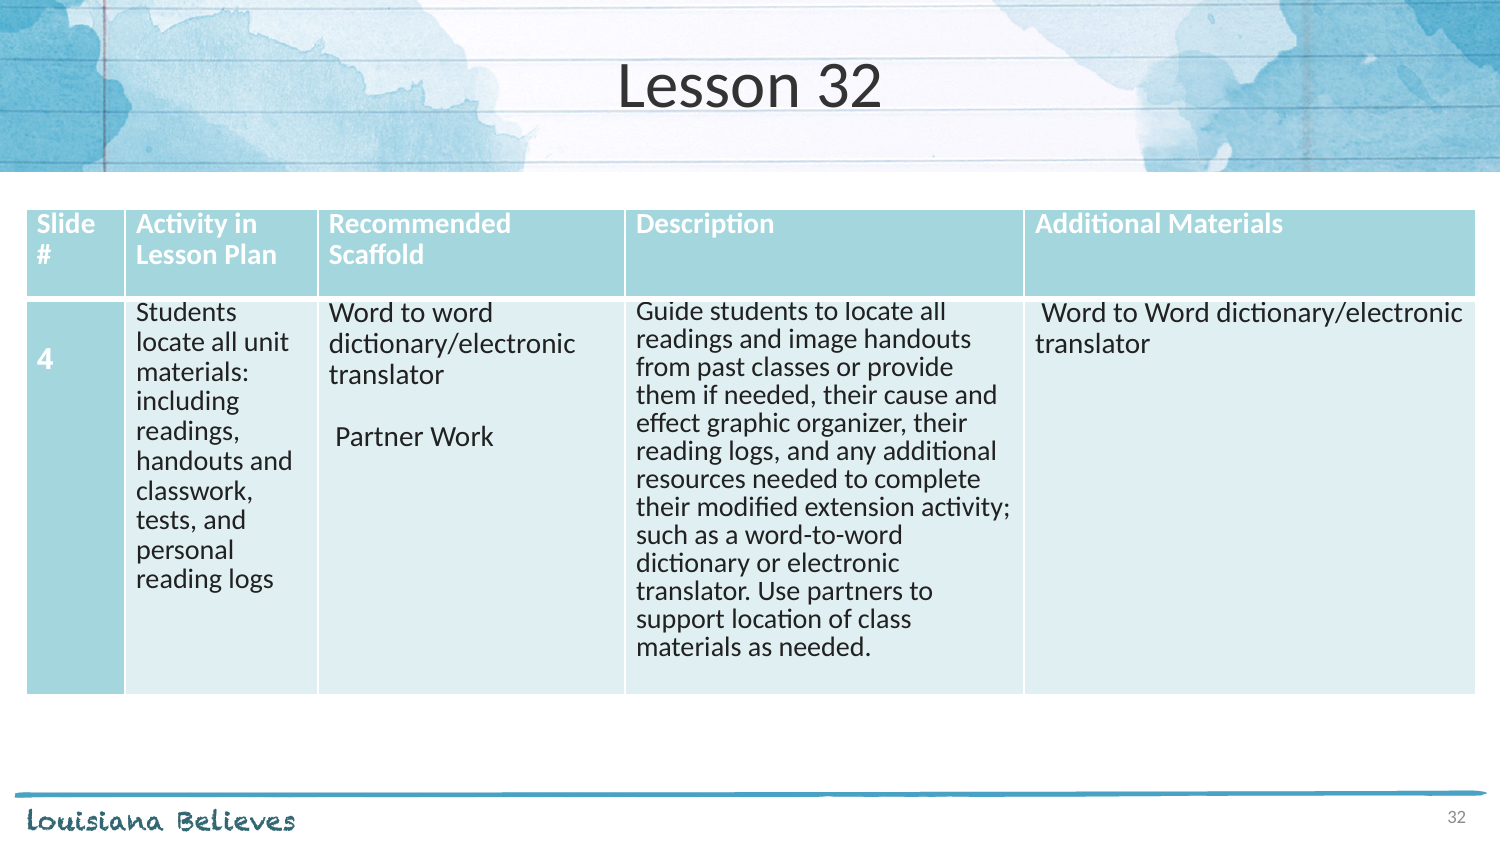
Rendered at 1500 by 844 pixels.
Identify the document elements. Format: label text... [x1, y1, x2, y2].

table_header Additional Materials [1025, 210, 1475, 296]
table_header Slide # [27, 210, 124, 296]
picture [0, 786, 1500, 844]
table_header Activity in Lesson Plan [126, 210, 317, 296]
table_header Description [626, 210, 1023, 296]
table_cell Word to word dictionary/electronic translator Partner Work [319, 302, 624, 694]
table_cell Guide students to locate all readings and image handouts from past classes or provide them if needed, their cause and effect graphic organizer, their reading logs, and any additional resources needed to complete their modified extension activity; such as a word-to-word dictionary or electronic translator. Use partners to support location of class materials as needed. [626, 302, 1023, 694]
table_header Recommended Scaffold [319, 210, 624, 296]
table_cell Word to Word dictionary/electronic translator [1025, 302, 1475, 694]
title Lesson 32 [0, 0, 1500, 172]
table_cell 4 [27, 302, 124, 694]
table_cell Students locate all unit materials: including readings, handouts and classwork, tests, and personal reading logs [126, 302, 317, 694]
